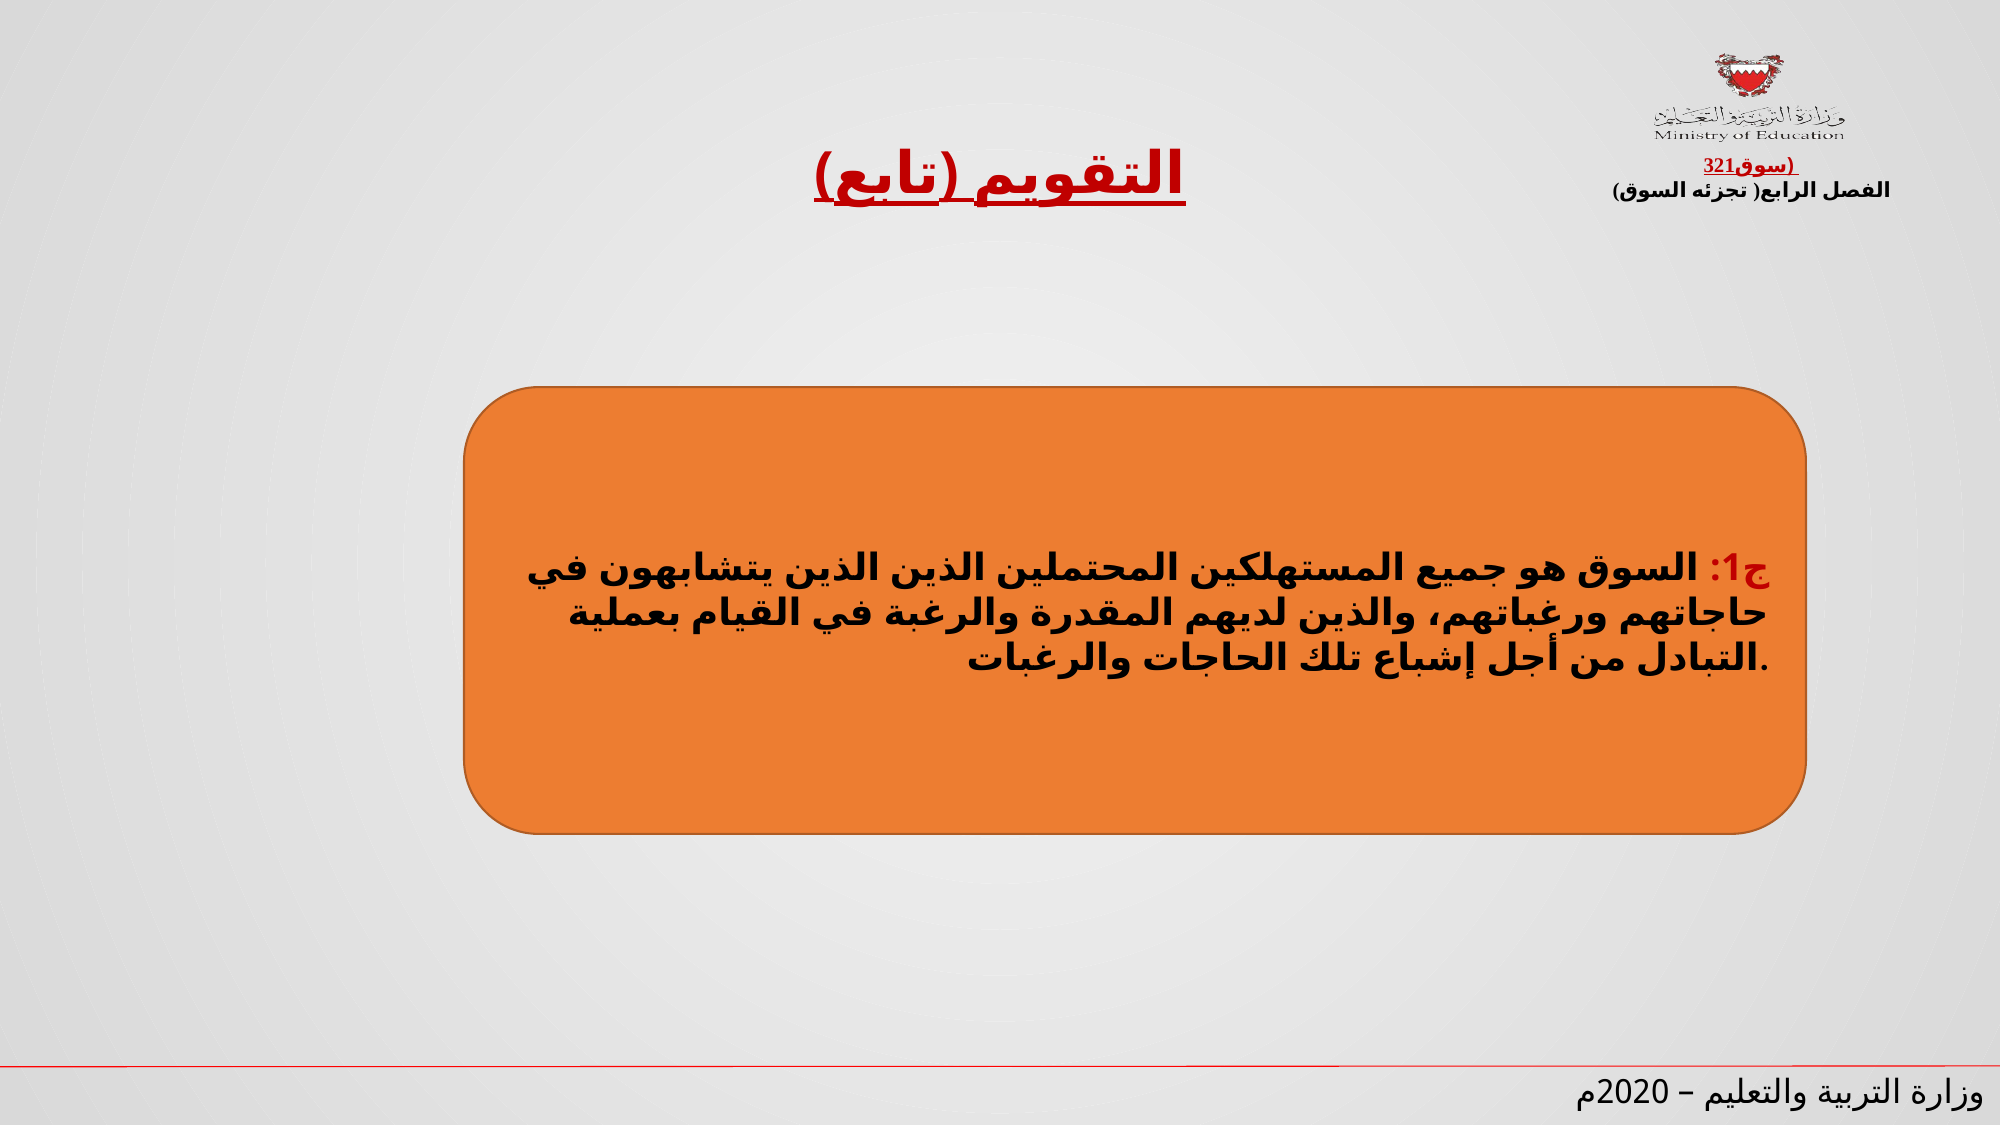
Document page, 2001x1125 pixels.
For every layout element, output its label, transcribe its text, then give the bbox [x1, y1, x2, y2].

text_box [0, 1062, 2000, 1119]
text_box ج1: السوق هو جميع المستهلكين المحتملين الذين الذين يتشابهون في حاجاتهم ورغباتهم، والذين لديهم المقدرة والرغبة في القيام بعملية التبادل من أجل إشباع تلك الحاجات والرغبات. [462, 386, 1808, 835]
picture [1616, 40, 1887, 158]
text_box سوق321) الفصل الرابع( تجزئه السوق) [1249, 144, 2000, 209]
title (تابع) التقويم [137, 65, 1863, 284]
